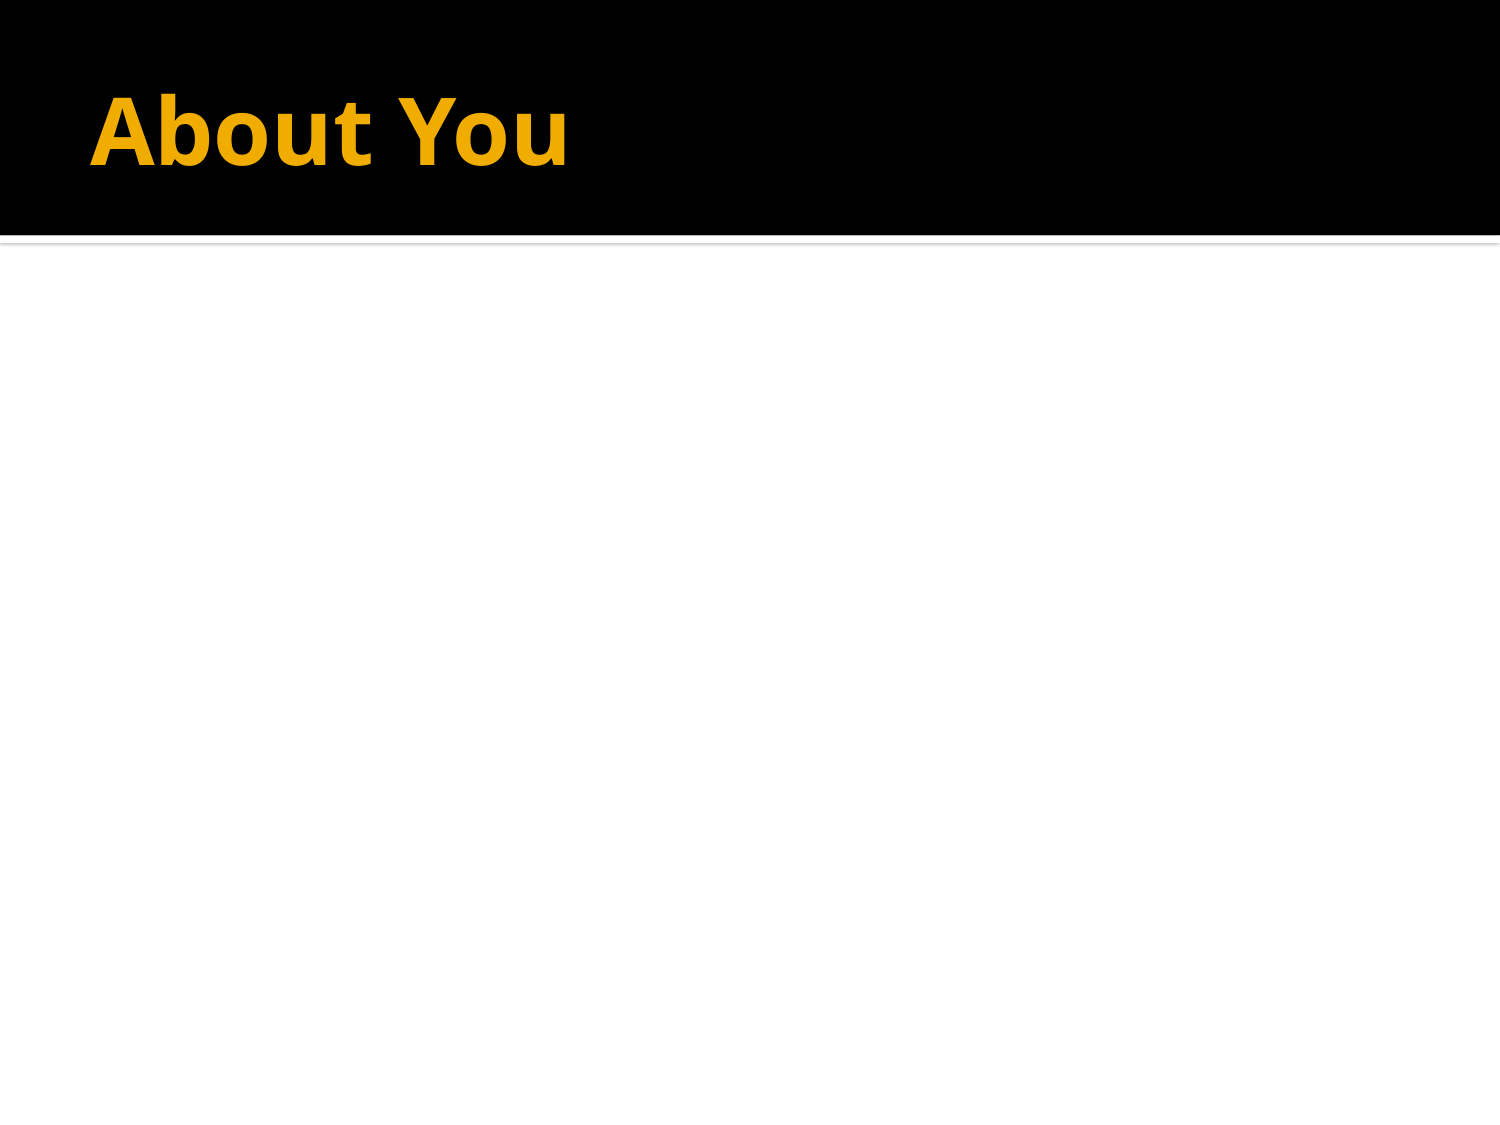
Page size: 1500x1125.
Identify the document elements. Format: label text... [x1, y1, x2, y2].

title About You [75, 25, 1425, 231]
